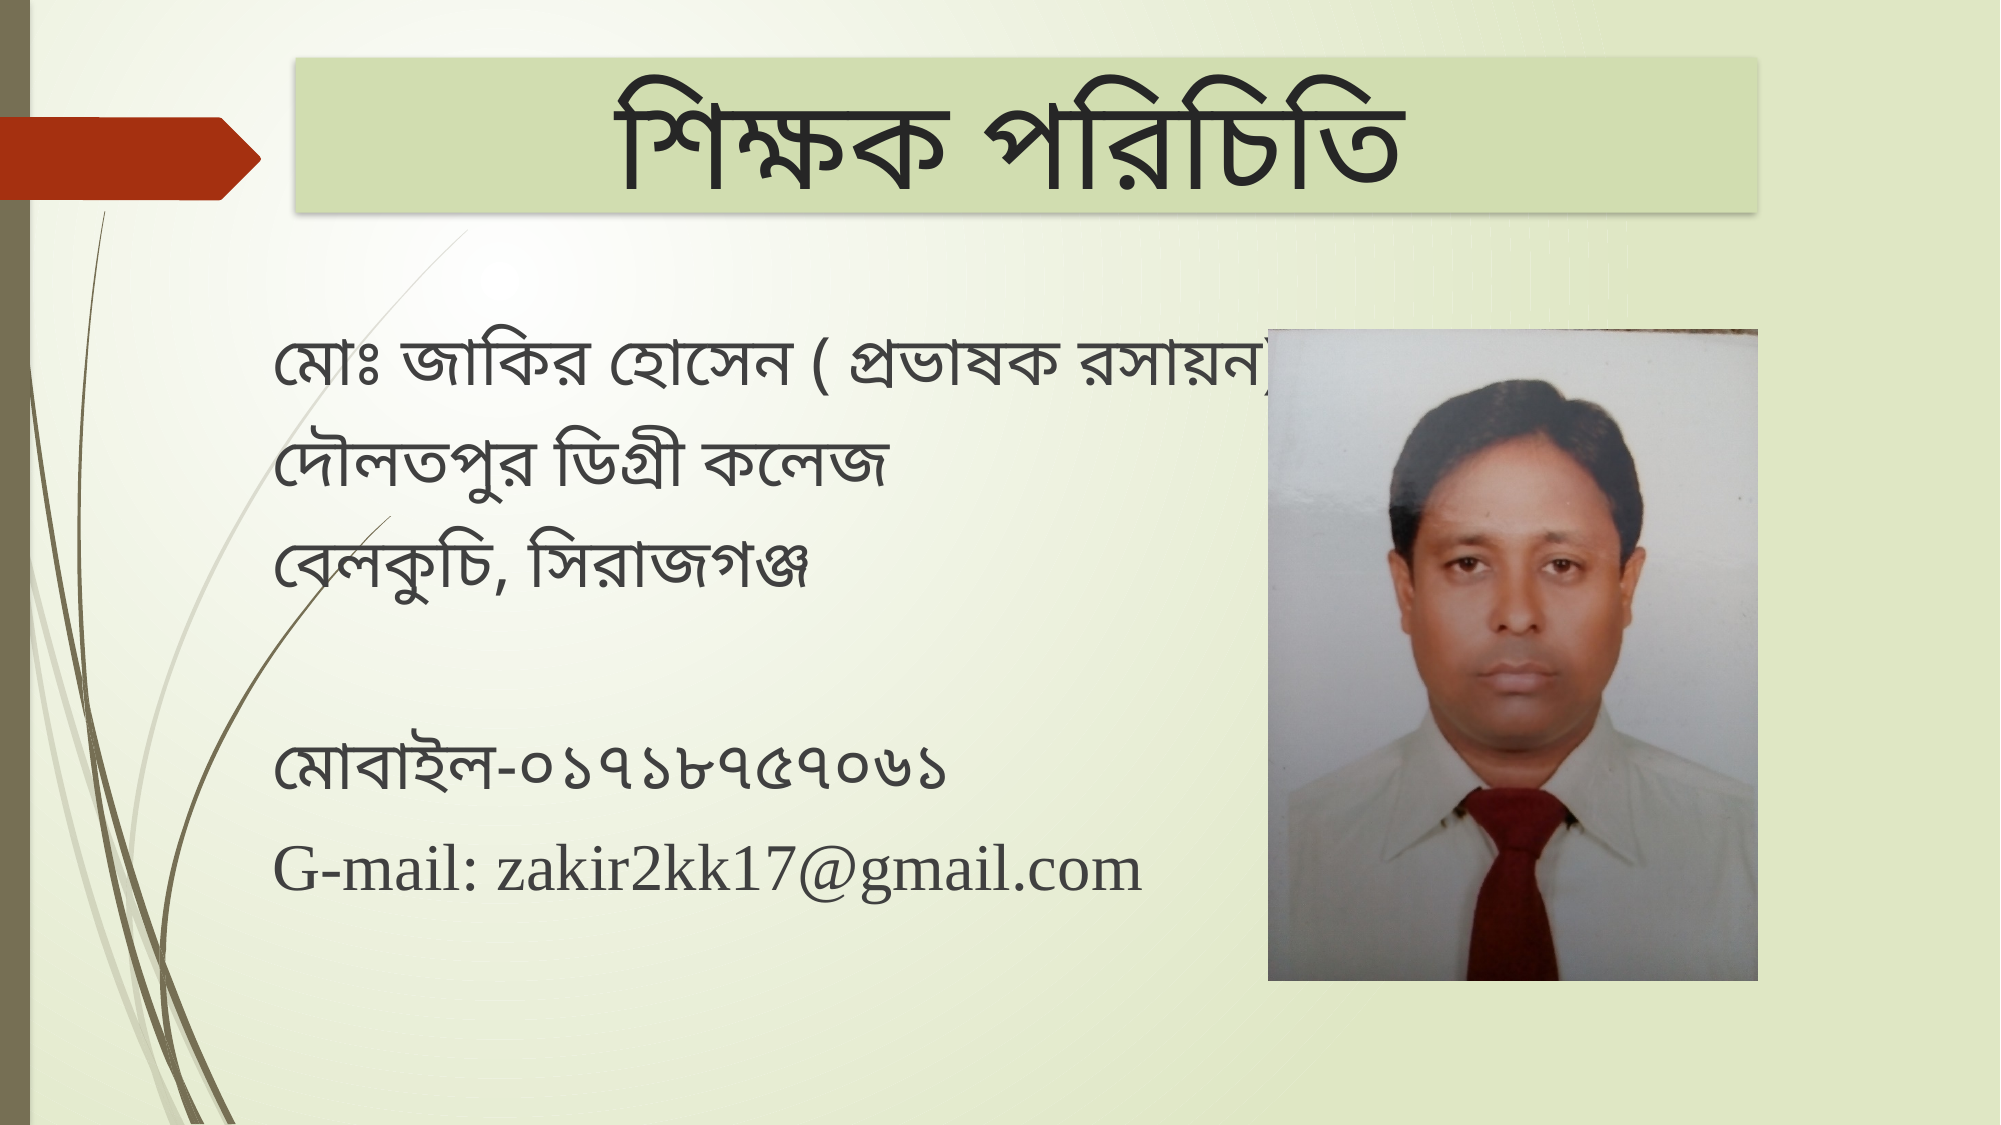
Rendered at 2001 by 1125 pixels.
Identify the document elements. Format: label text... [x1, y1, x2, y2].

picture [1268, 329, 1758, 982]
list মোঃ জাকির হোসেন ( প্রভাষক রসায়ন) দৌলতপুর ডিগ্রী কলেজ বেলকুচি, সিরাজগঞ্জ মোবাইল-০১৭১৮৭৫৭০৬১ G-mail: zakir2kk17@gmail.com [257, 311, 1888, 1062]
title শিক্ষক পরিচিতি [295, 57, 1758, 213]
